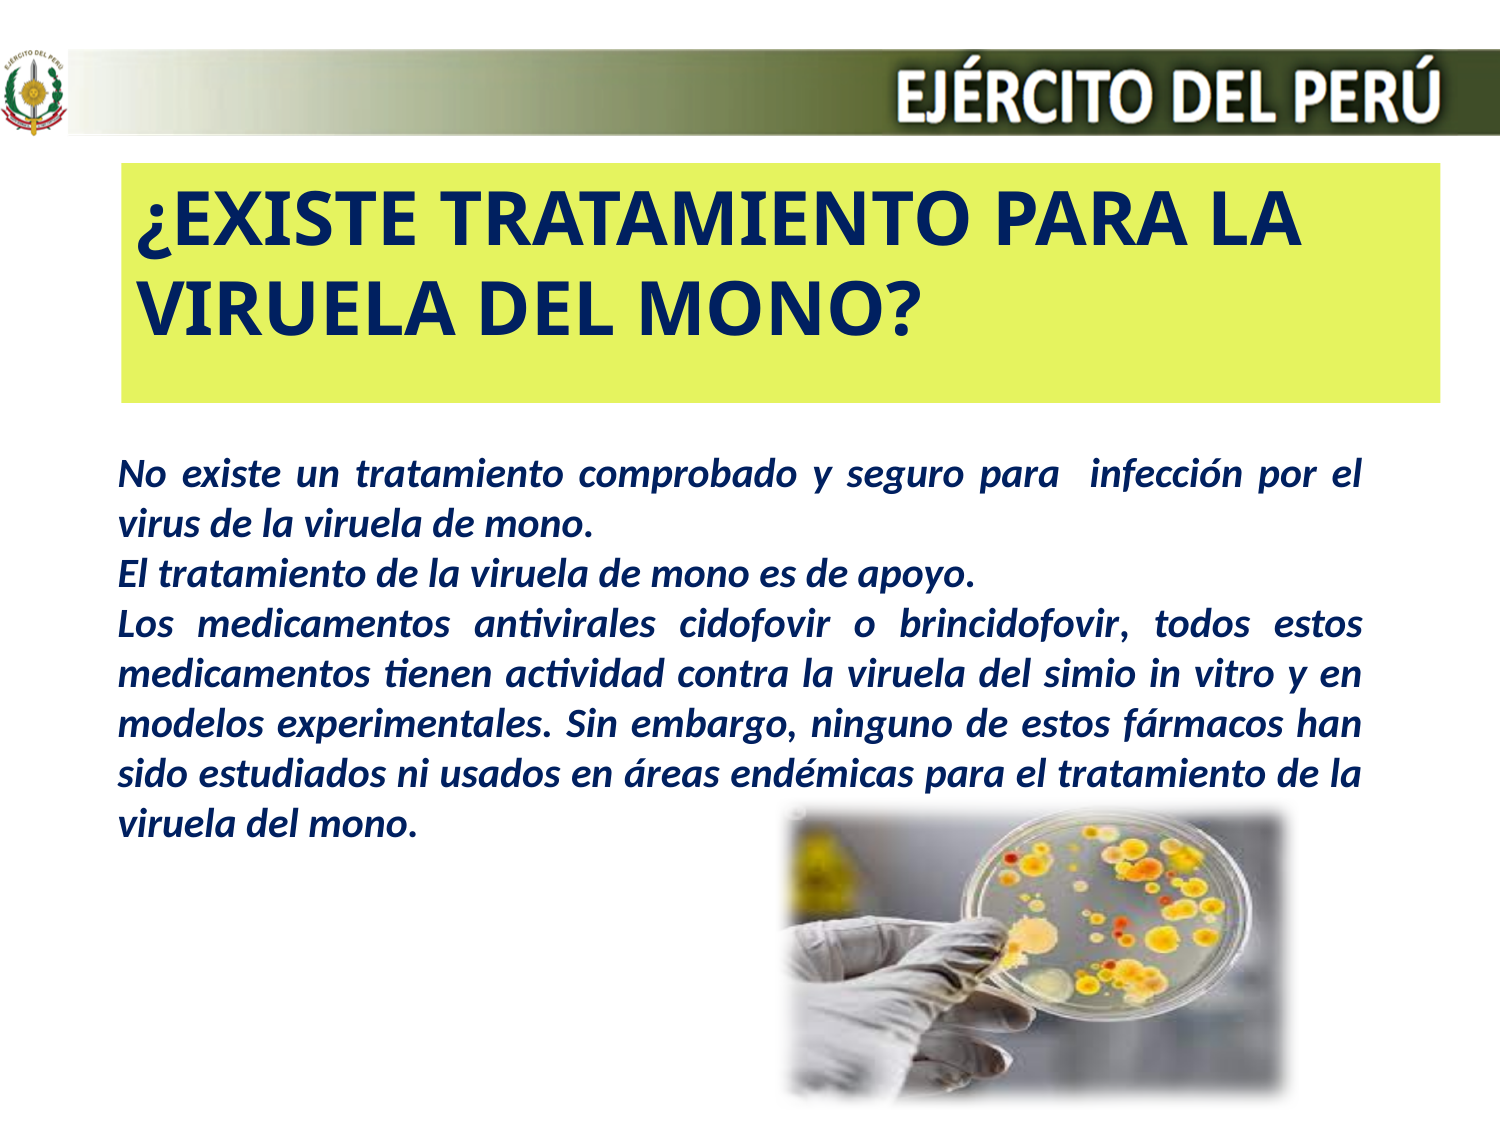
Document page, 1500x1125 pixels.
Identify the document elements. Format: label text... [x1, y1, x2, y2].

picture [0, 49, 1500, 138]
text_box ¿EXISTE TRATAMIENTO PARA LA VIRUELA DEL MONO? [121, 163, 1441, 403]
picture [774, 795, 1301, 1111]
text_box No existe un tratamiento comprobado y seguro para infección por el virus de la viruela de mono. El tratamiento de la viruela de mono es de apoyo. Los medicamentos antivirales cidofovir o brincidofovir, todos estos medicamentos tienen actividad contra la viruela del simio in vitro y en modelos experimentales. Sin embargo, ninguno de estos fármacos han sido estudiados ni usados en áreas endémicas para el tratamiento de la viruela del mono. [102, 438, 1378, 949]
